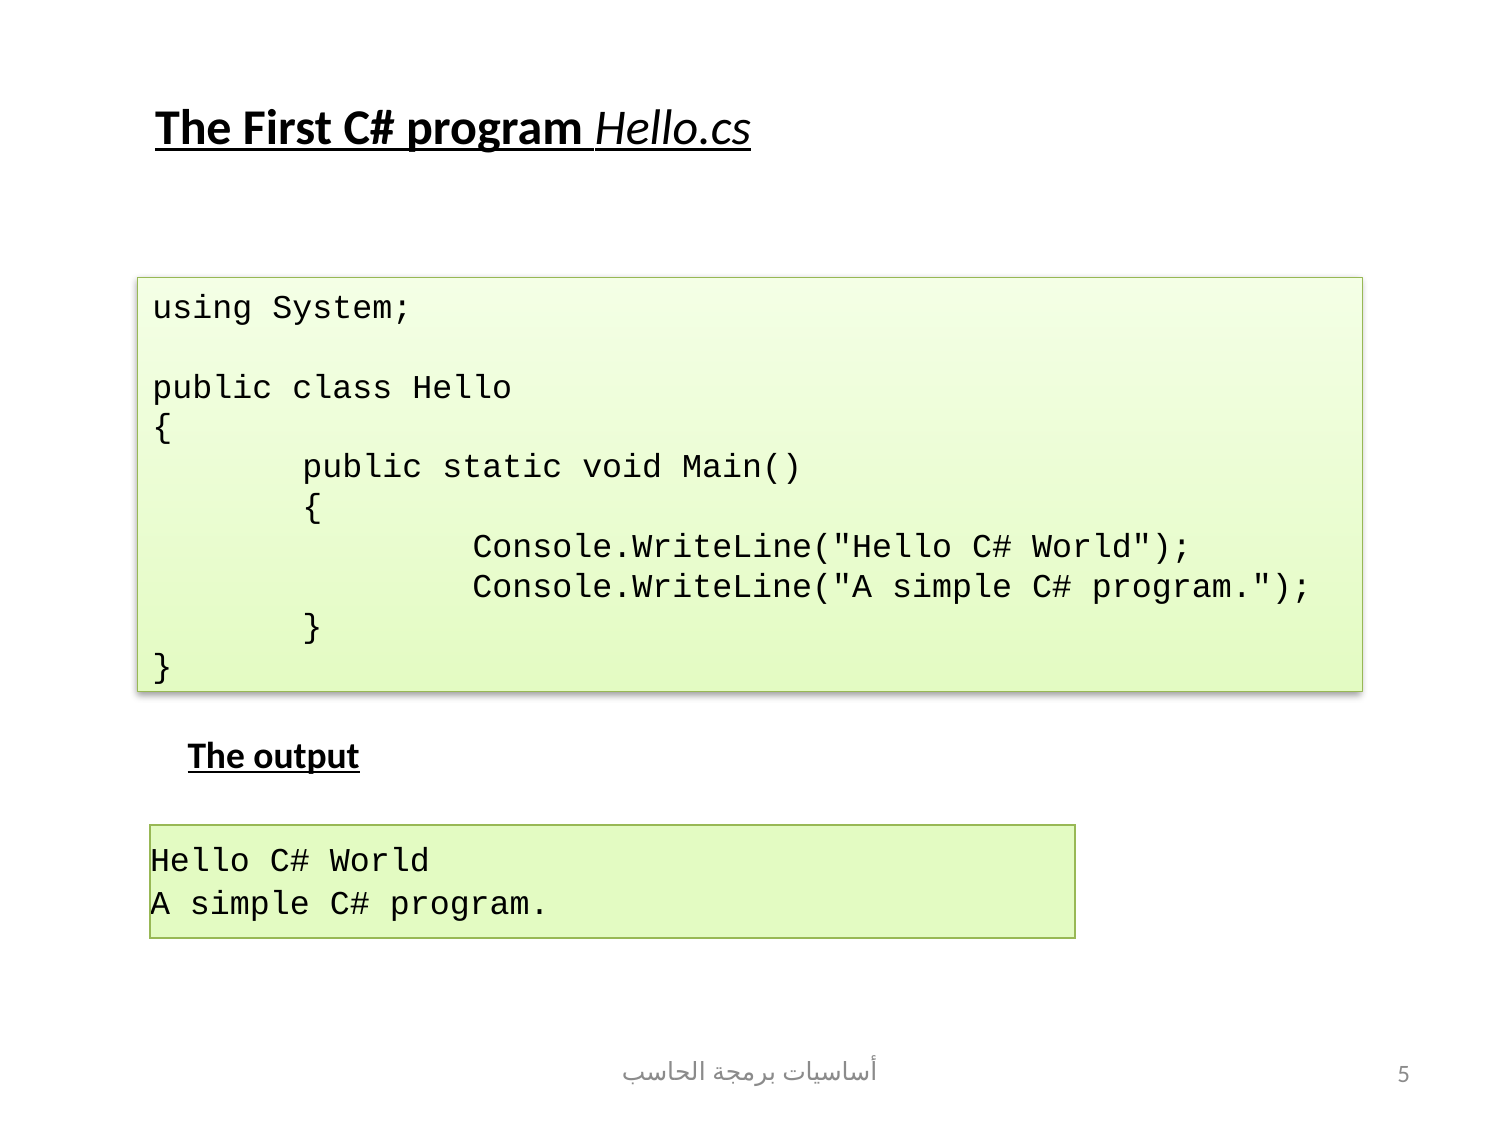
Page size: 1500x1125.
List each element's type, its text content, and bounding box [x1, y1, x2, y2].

table_header The output [188, 725, 400, 788]
text_box using System; public class Hello { public static void Main() { Console.WriteLine("Hello C# World"); Console.WriteLine("A simple C# program."); } } [137, 277, 1363, 692]
text_box The First C# program Hello.cs [140, 87, 767, 163]
table_header Hello C# World A simple C# program. [151, 826, 1074, 937]
footer أساسيات برمجة الحاسب [512, 1042, 988, 1103]
slide_number 5 [1074, 1042, 1425, 1103]
